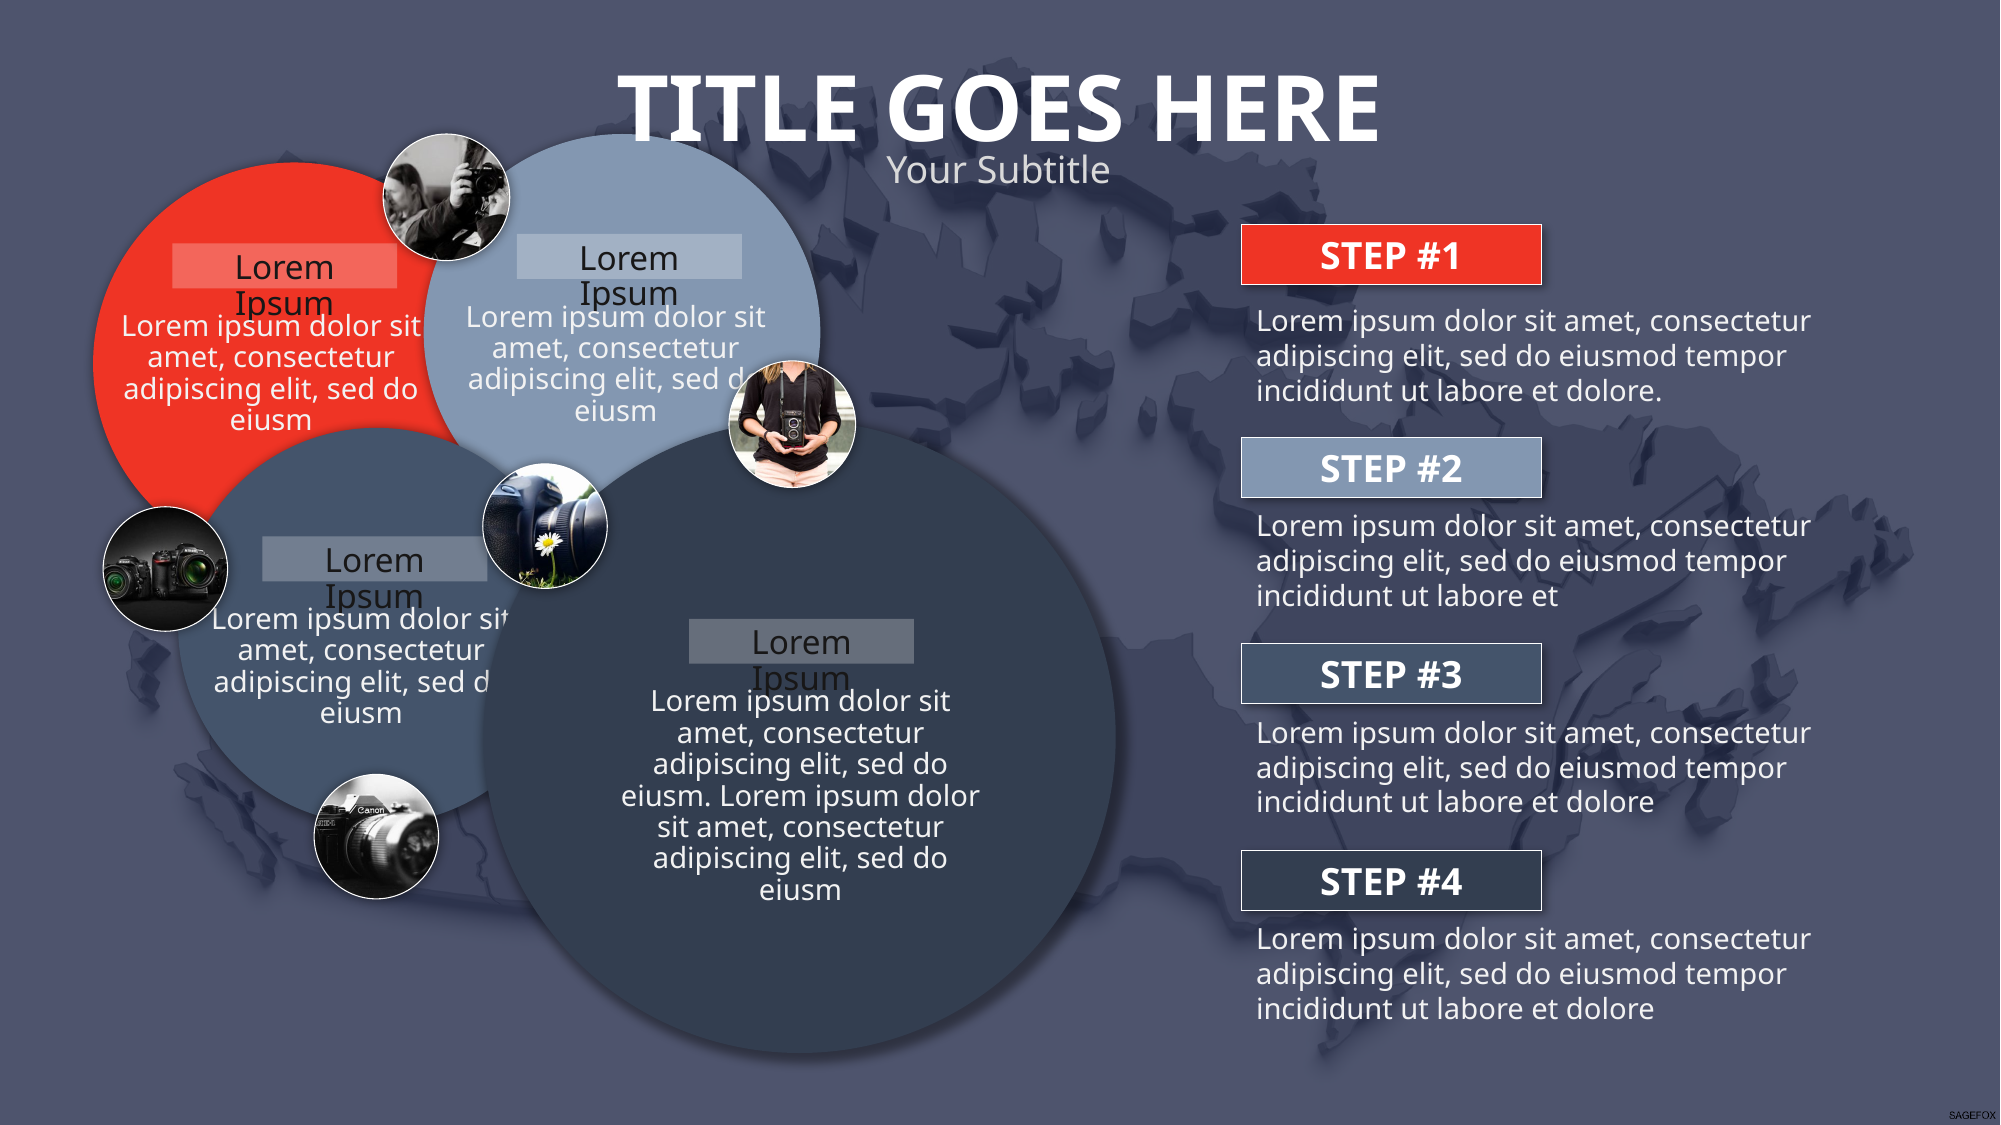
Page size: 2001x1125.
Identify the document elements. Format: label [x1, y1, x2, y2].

text_box [1241, 643, 1842, 828]
text_box [821, 366, 857, 420]
text_box [1241, 850, 1842, 1035]
text_box [1241, 437, 1842, 622]
text_box [392, 137, 423, 162]
text_box [313, 825, 440, 900]
text_box [178, 427, 483, 825]
text_box [483, 420, 1116, 1053]
text_box [548, 42, 1452, 199]
text_box [1241, 224, 1842, 416]
picture [1925, 0, 2001, 1125]
text_box [423, 134, 821, 427]
text_box [102, 565, 178, 633]
text_box [91, 162, 423, 565]
